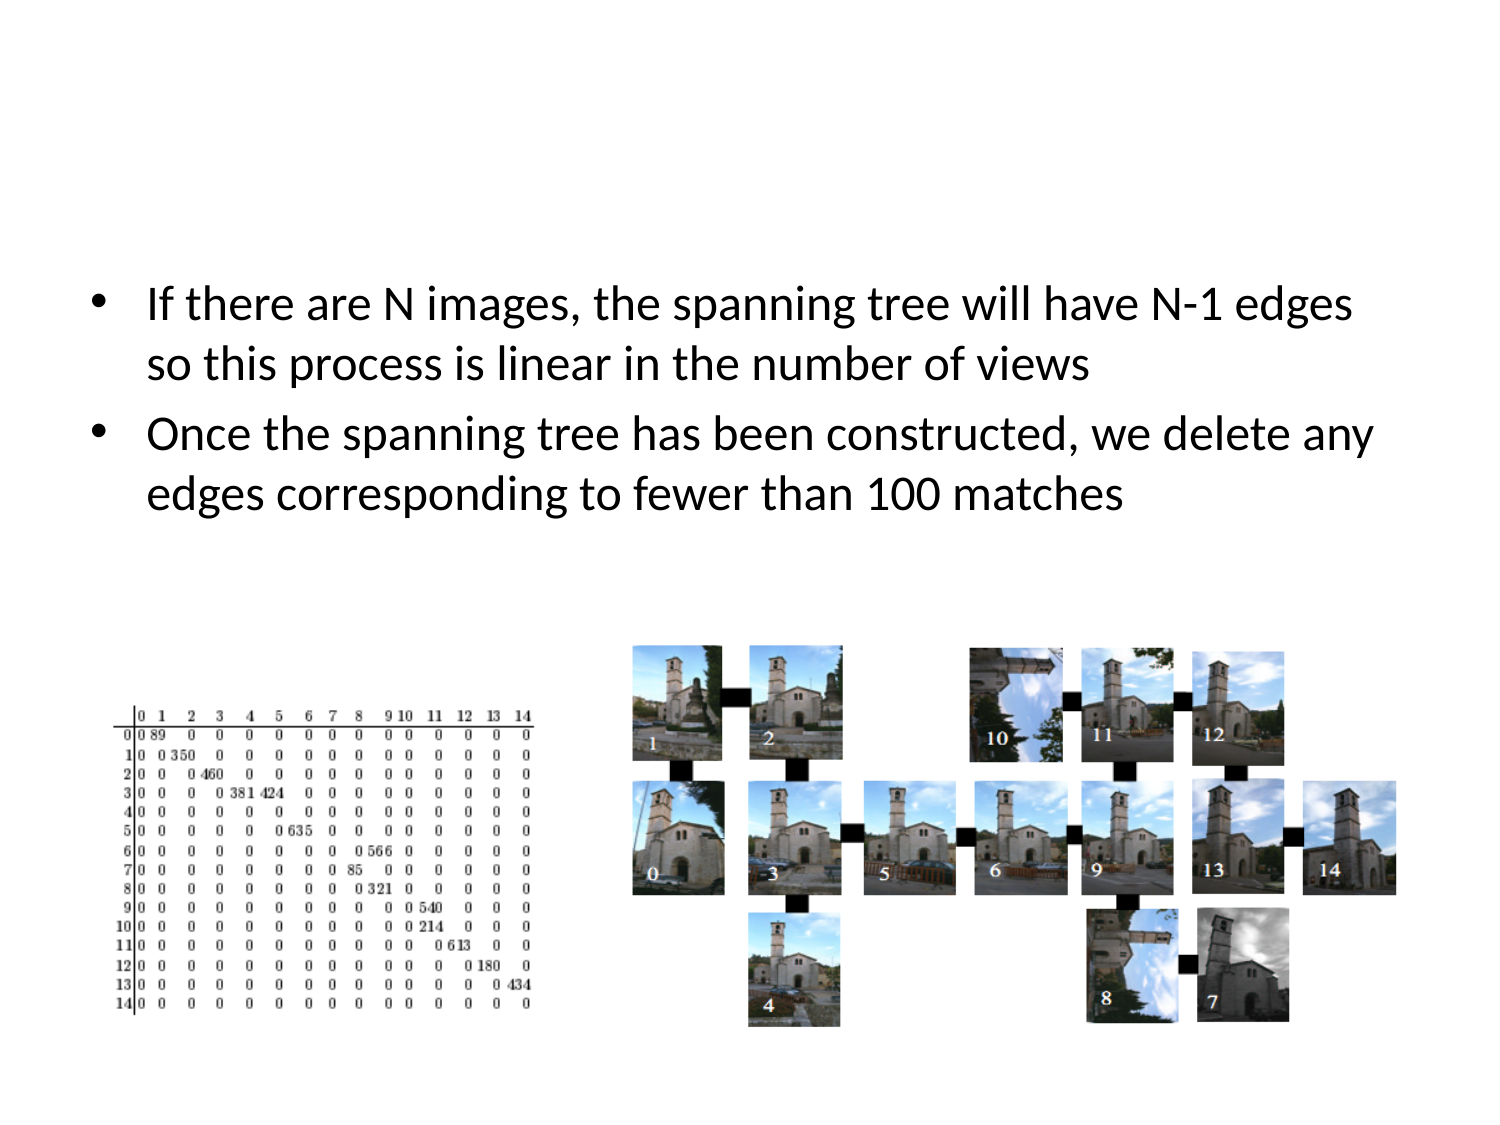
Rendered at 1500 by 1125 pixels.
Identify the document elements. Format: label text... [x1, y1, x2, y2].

picture [624, 638, 1401, 1033]
list If there are N images, the spanning tree will have N-1 edges so this process is linear in the number of views Once the spanning tree has been constructed, we delete any edges corresponding to fewer than 100 matches [75, 262, 1425, 1005]
picture [112, 698, 540, 1020]
